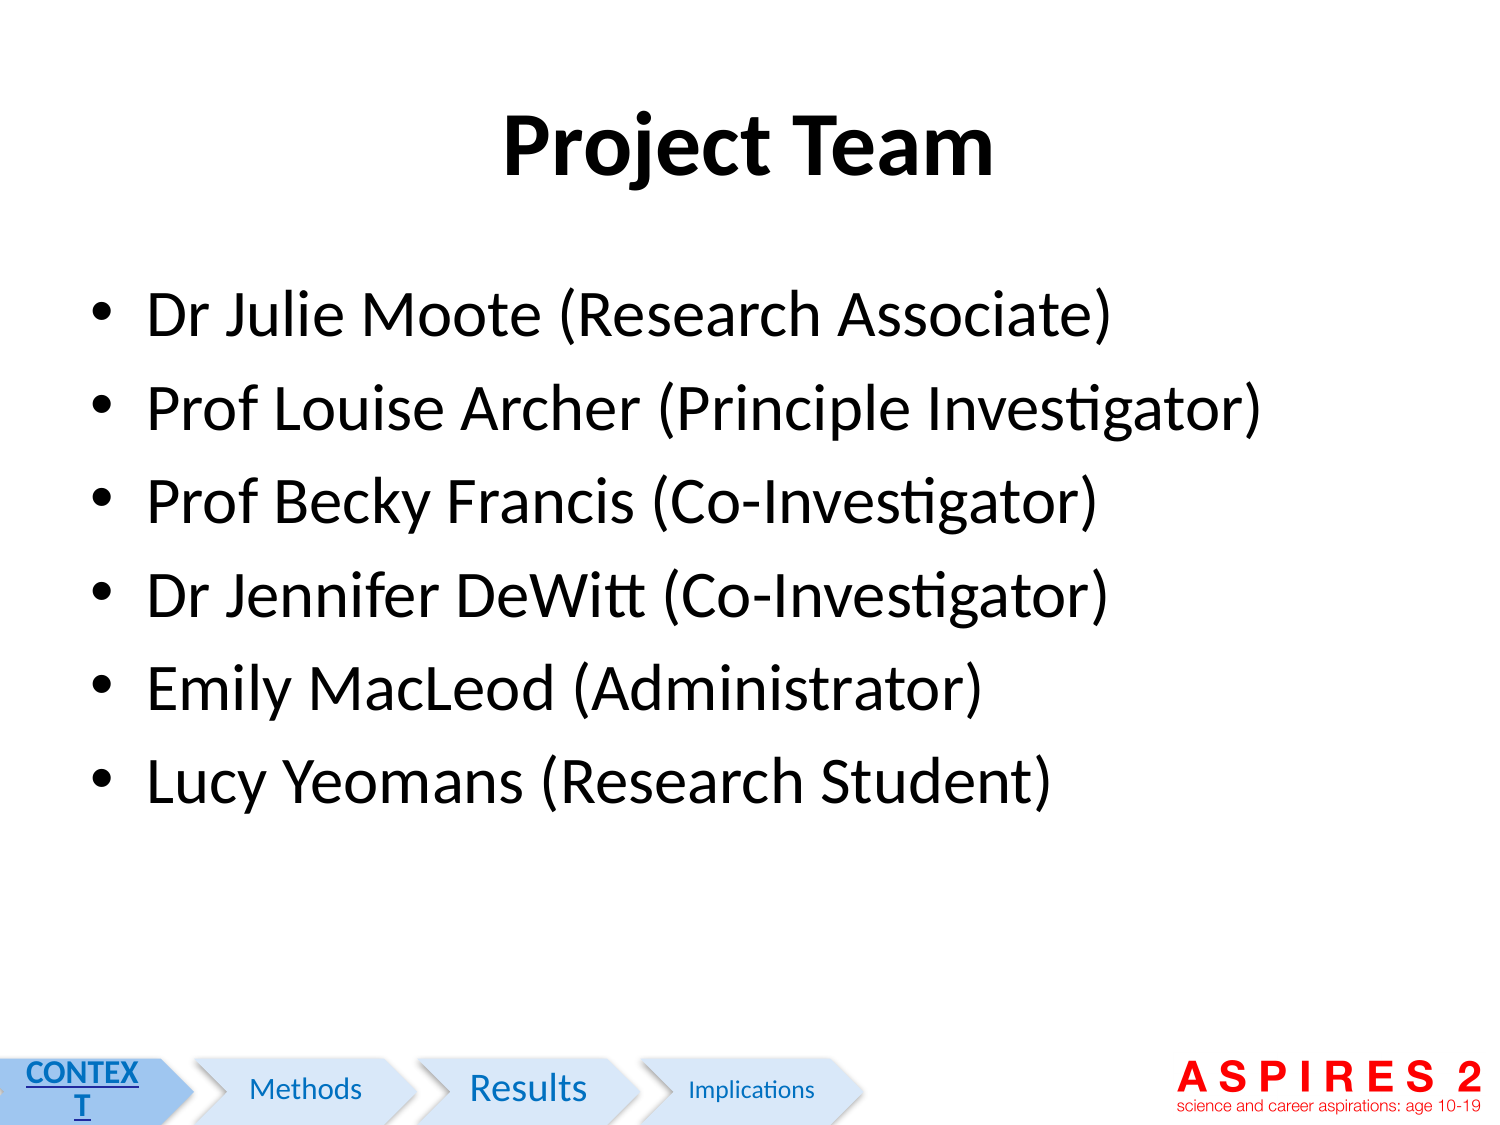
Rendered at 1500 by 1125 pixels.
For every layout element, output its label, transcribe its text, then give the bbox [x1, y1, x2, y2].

picture [1173, 1051, 1486, 1117]
title Project Team [75, 45, 1425, 233]
list Dr Julie Moote (Research Associate) Prof Louise Archer (Principle Investigator) Prof Becky Francis (Co-Investigator) Dr Jennifer DeWitt (Co-Investigator) Emily MacLeod (Administrator) Lucy Yeomans (Research Student) [75, 262, 1425, 1005]
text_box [0, 1058, 864, 1125]
